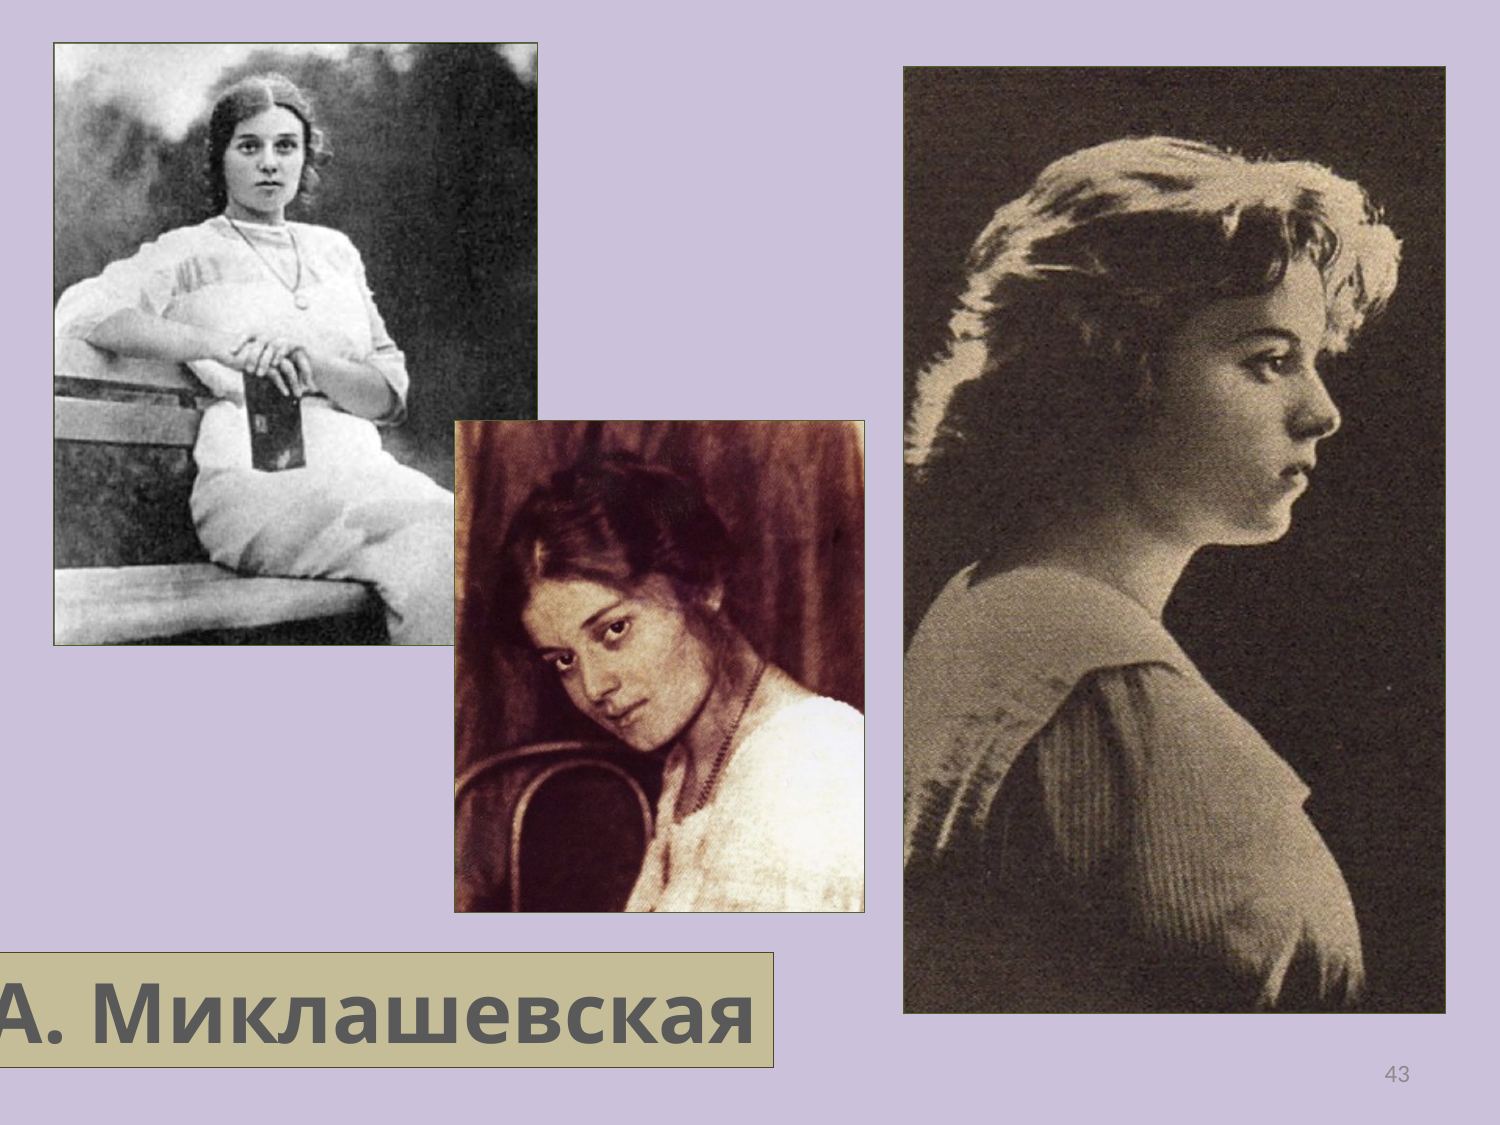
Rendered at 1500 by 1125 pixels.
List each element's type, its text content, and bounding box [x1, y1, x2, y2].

picture [903, 66, 1446, 1014]
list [52, 42, 538, 646]
text_box А. Миклашевская [0, 952, 774, 1068]
picture [454, 420, 866, 913]
slide_number 43 [1074, 1042, 1425, 1103]
